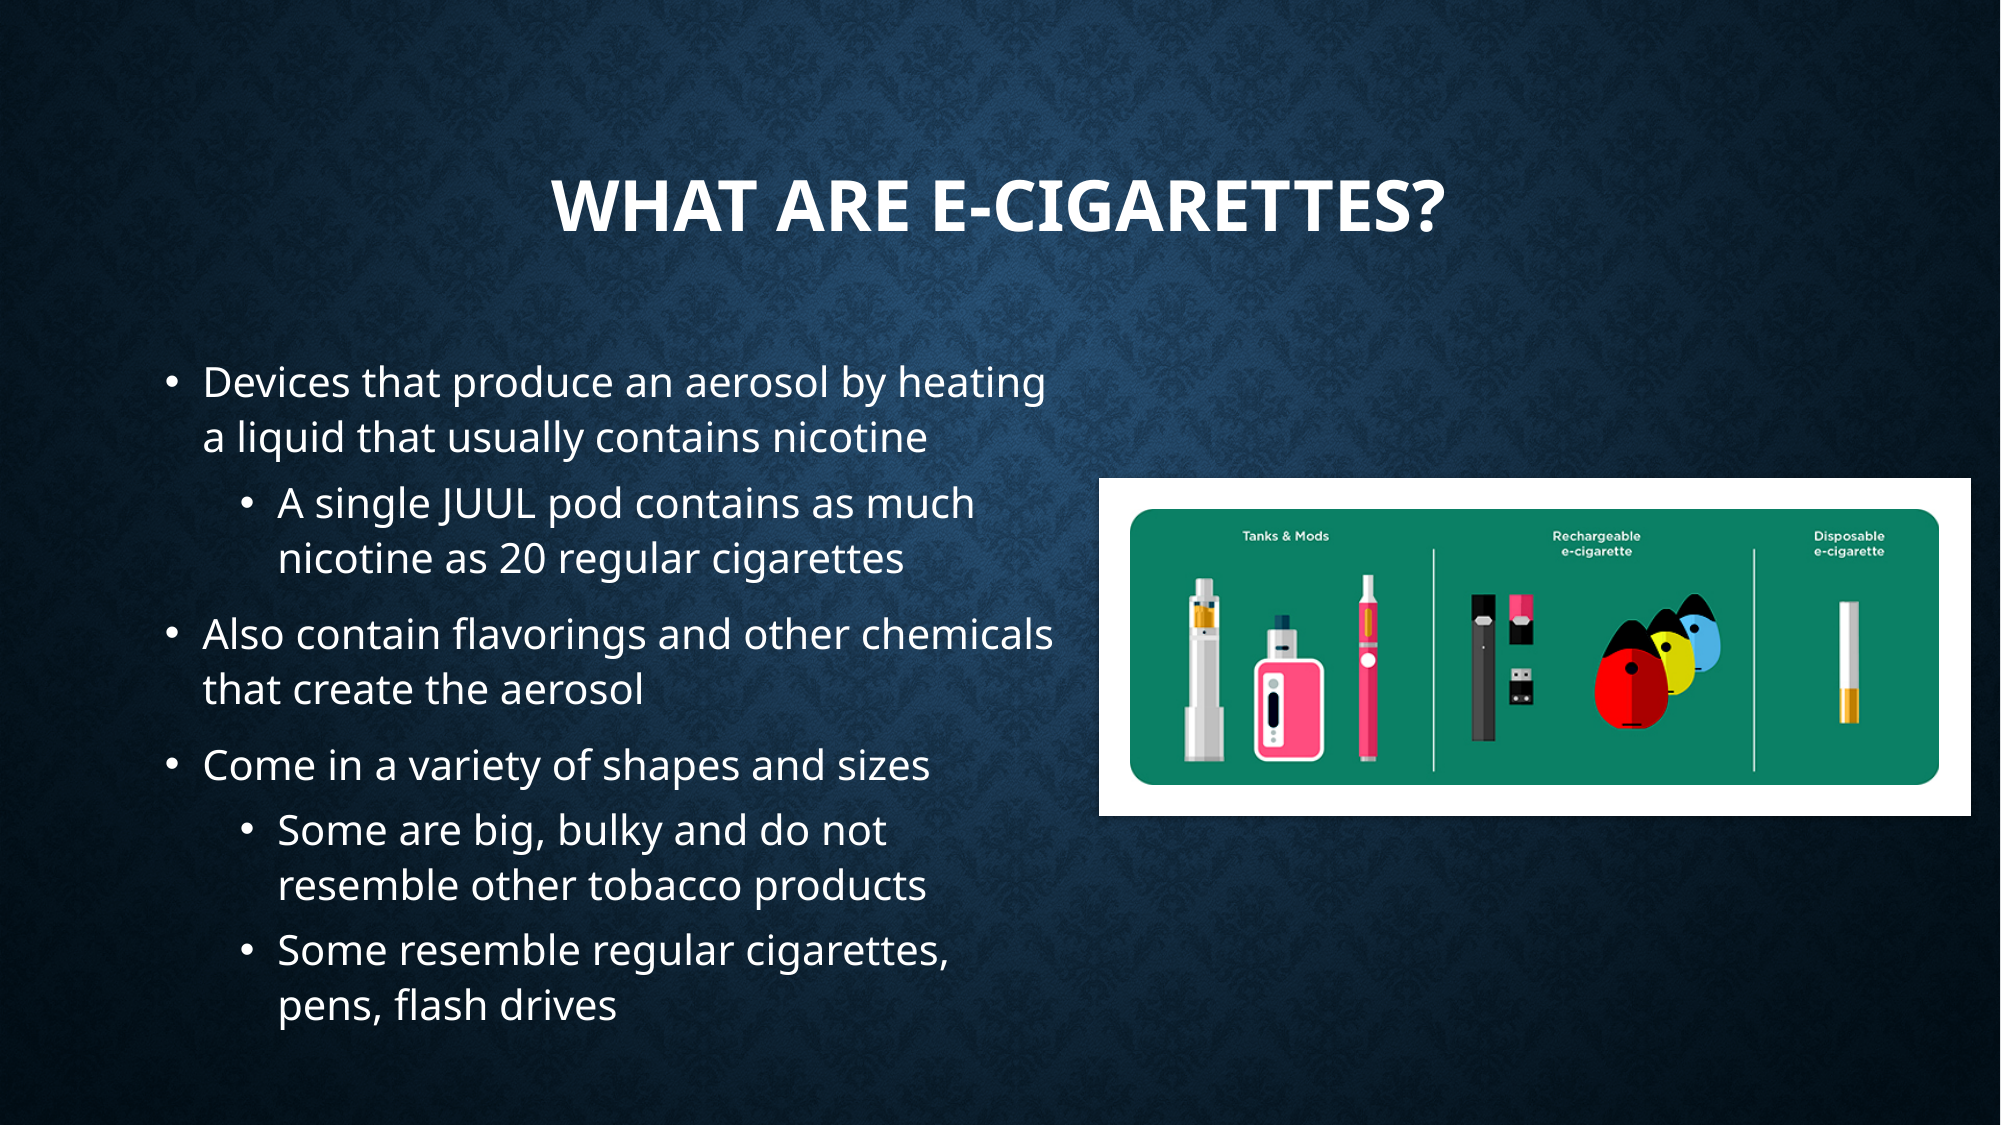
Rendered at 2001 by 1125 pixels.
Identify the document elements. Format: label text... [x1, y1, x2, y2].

list Devices that produce an aerosol by heating a liquid that usually contains nicotine A single JUUL pod contains as much nicotine as 20 regular cigarettes Also contain flavorings and other chemicals that create the aerosol Come in a variety of shapes and sizes Some are big, bulky and do not resemble other tobacco products Some resemble regular cigarettes, pens, flash drives [149, 343, 1074, 1033]
picture [1129, 508, 1940, 786]
title What are E-Cigarettes? [149, 99, 1849, 318]
